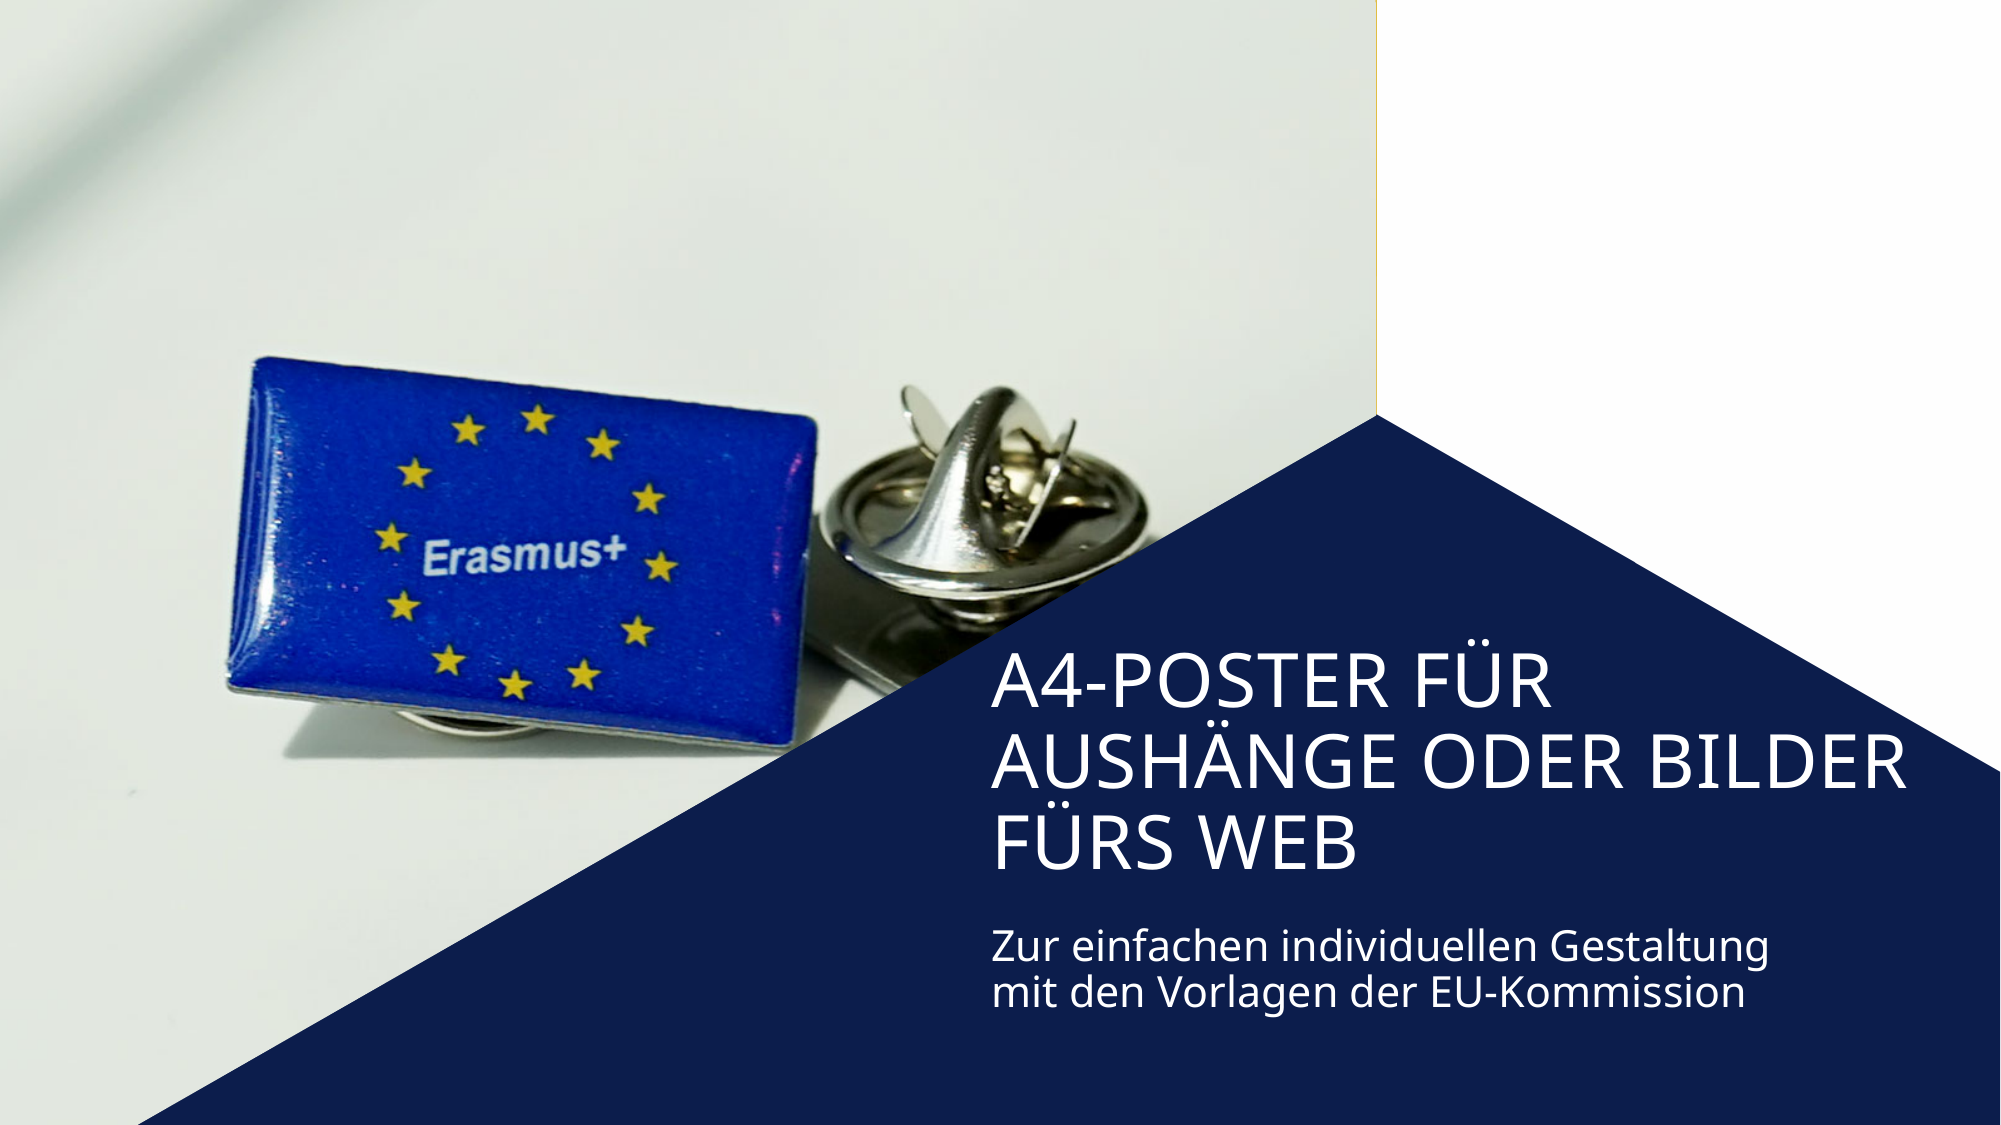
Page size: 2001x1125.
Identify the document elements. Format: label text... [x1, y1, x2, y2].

list Zur einfachen individuellen Gestaltung mit den Vorlagen der EU-Kommission [1377, 916, 1804, 1066]
picture [0, 0, 2001, 1125]
title A4-Poster für Aushänge Oder Bilder fürs Web [1377, 668, 1940, 894]
